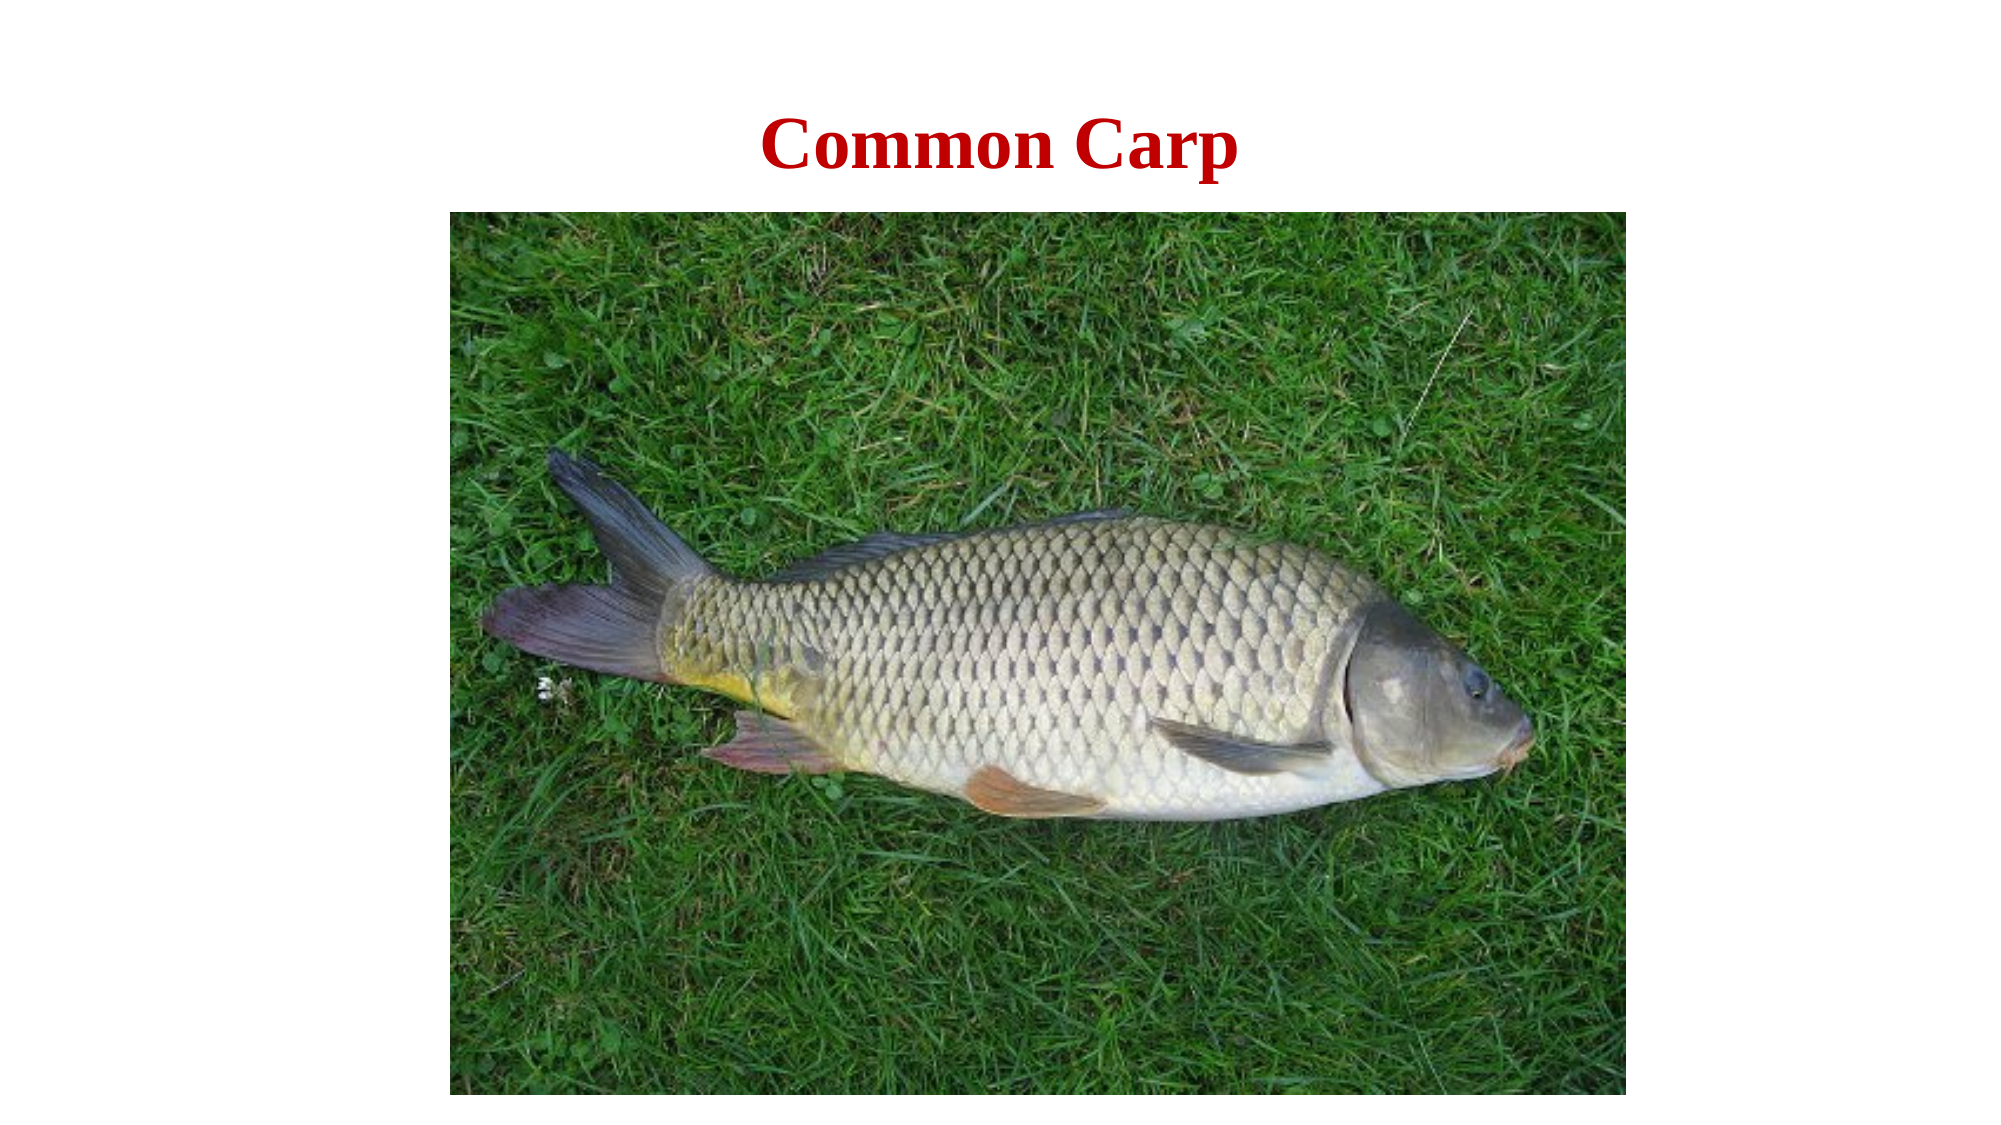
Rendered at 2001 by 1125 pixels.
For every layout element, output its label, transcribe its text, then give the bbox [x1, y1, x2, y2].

title Common Carp [99, 45, 1900, 233]
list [449, 212, 1627, 1095]
